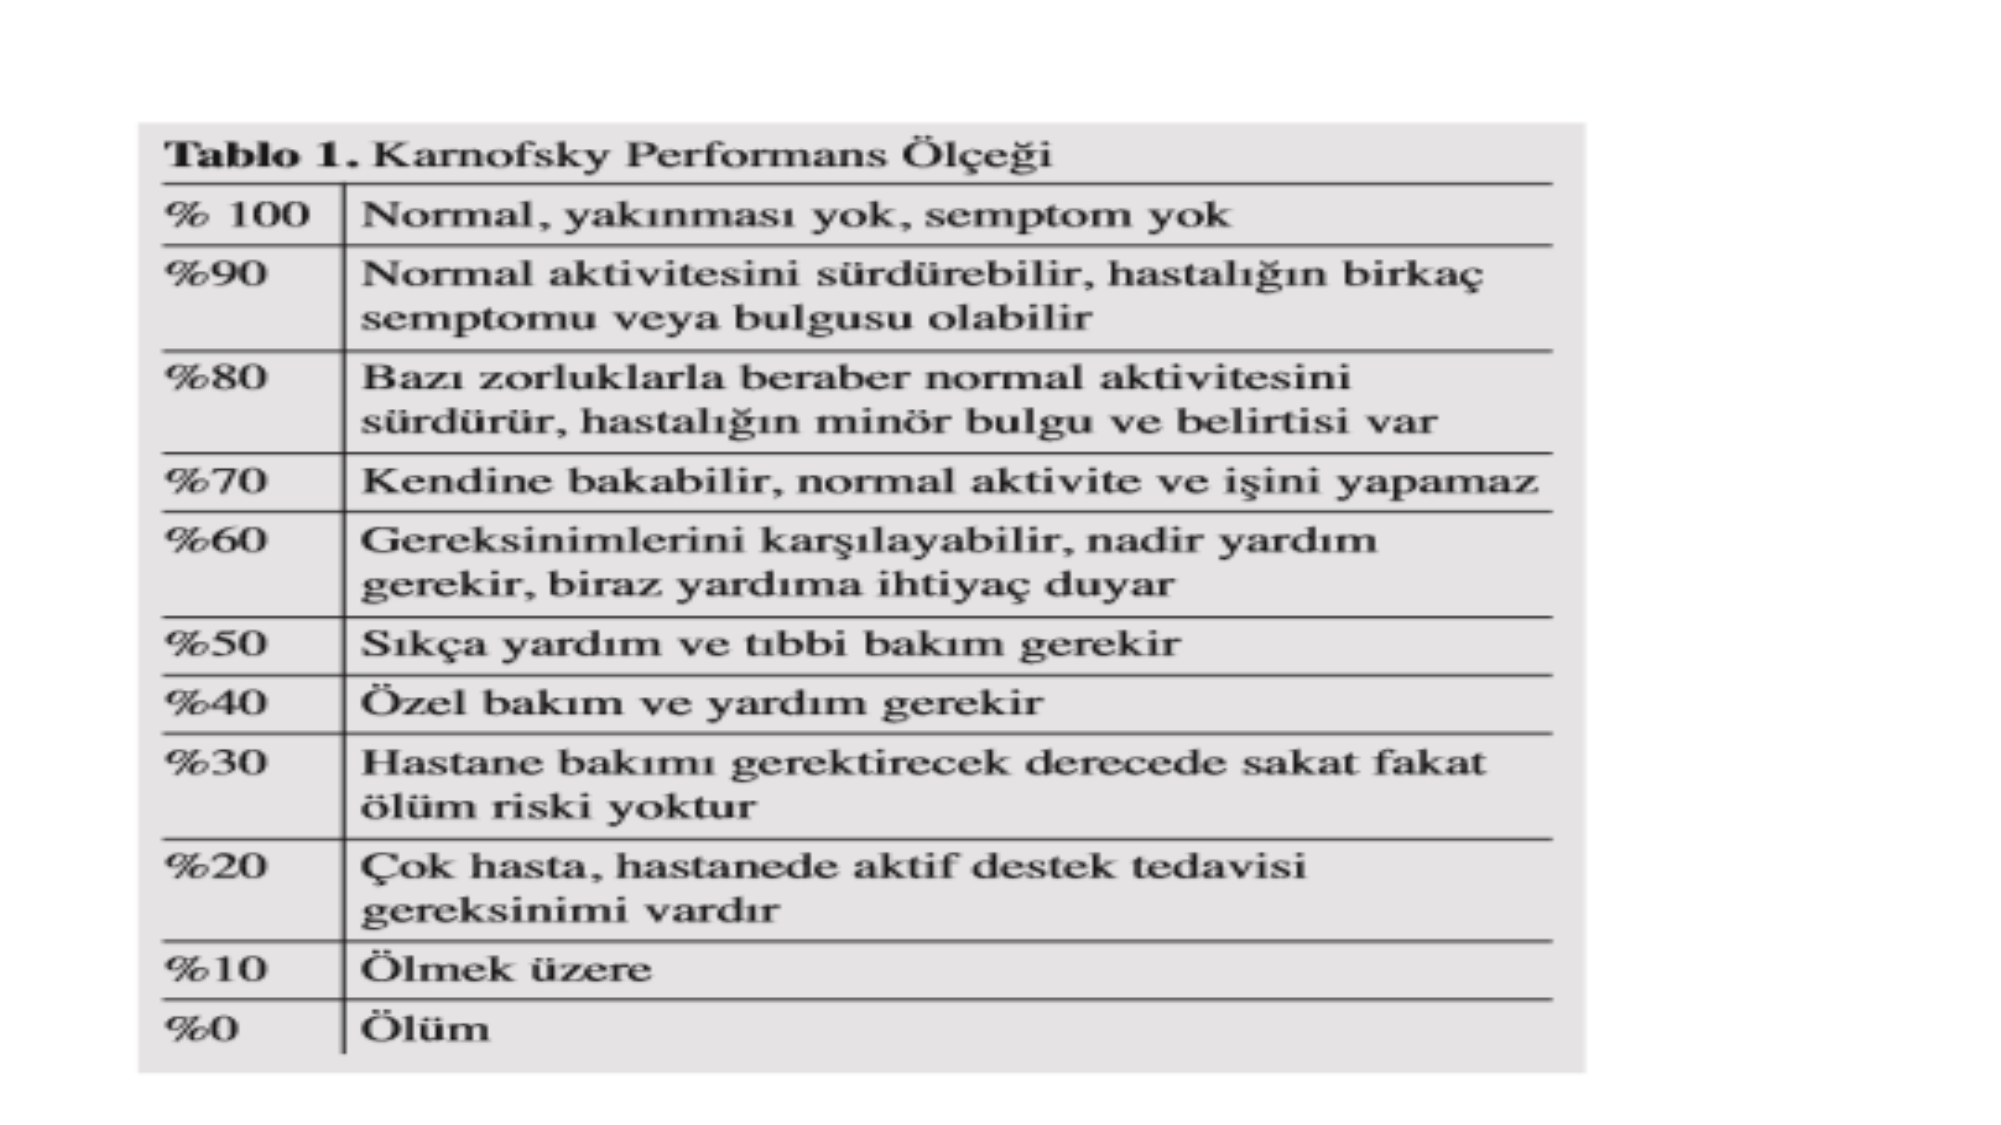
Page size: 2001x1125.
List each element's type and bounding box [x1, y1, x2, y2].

picture [124, 120, 1614, 1085]
